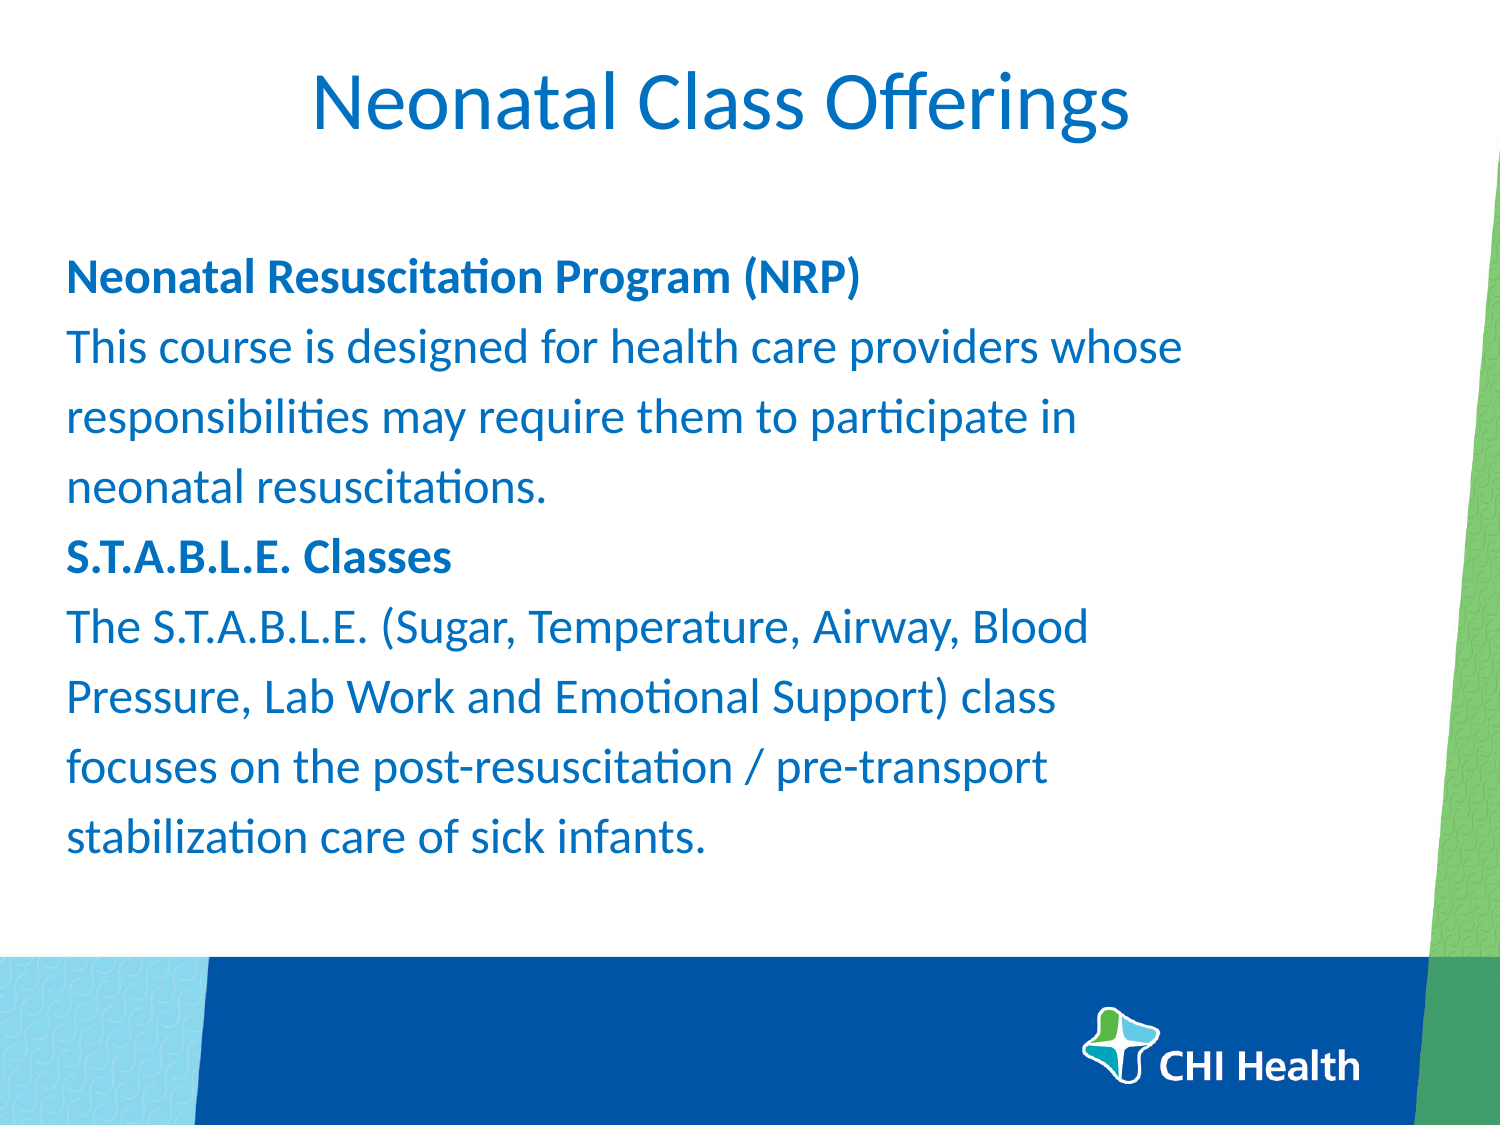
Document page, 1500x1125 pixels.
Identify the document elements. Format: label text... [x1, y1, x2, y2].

title Neonatal Class Offerings [51, 29, 1412, 164]
list Neonatal Resuscitation Program (NRP) This course is designed for health care providers whose responsibilities may require them to participate in neonatal resuscitations. S.T.A.B.L.E. Classes The S.T.A.B.L.E. (Sugar, Temperature, Airway, Blood Pressure, Lab Work and Emotional Support) class focuses on the post-resuscitation / pre-transport stabilization care of sick infants. [51, 235, 1402, 976]
picture [0, 0, 1500, 1125]
